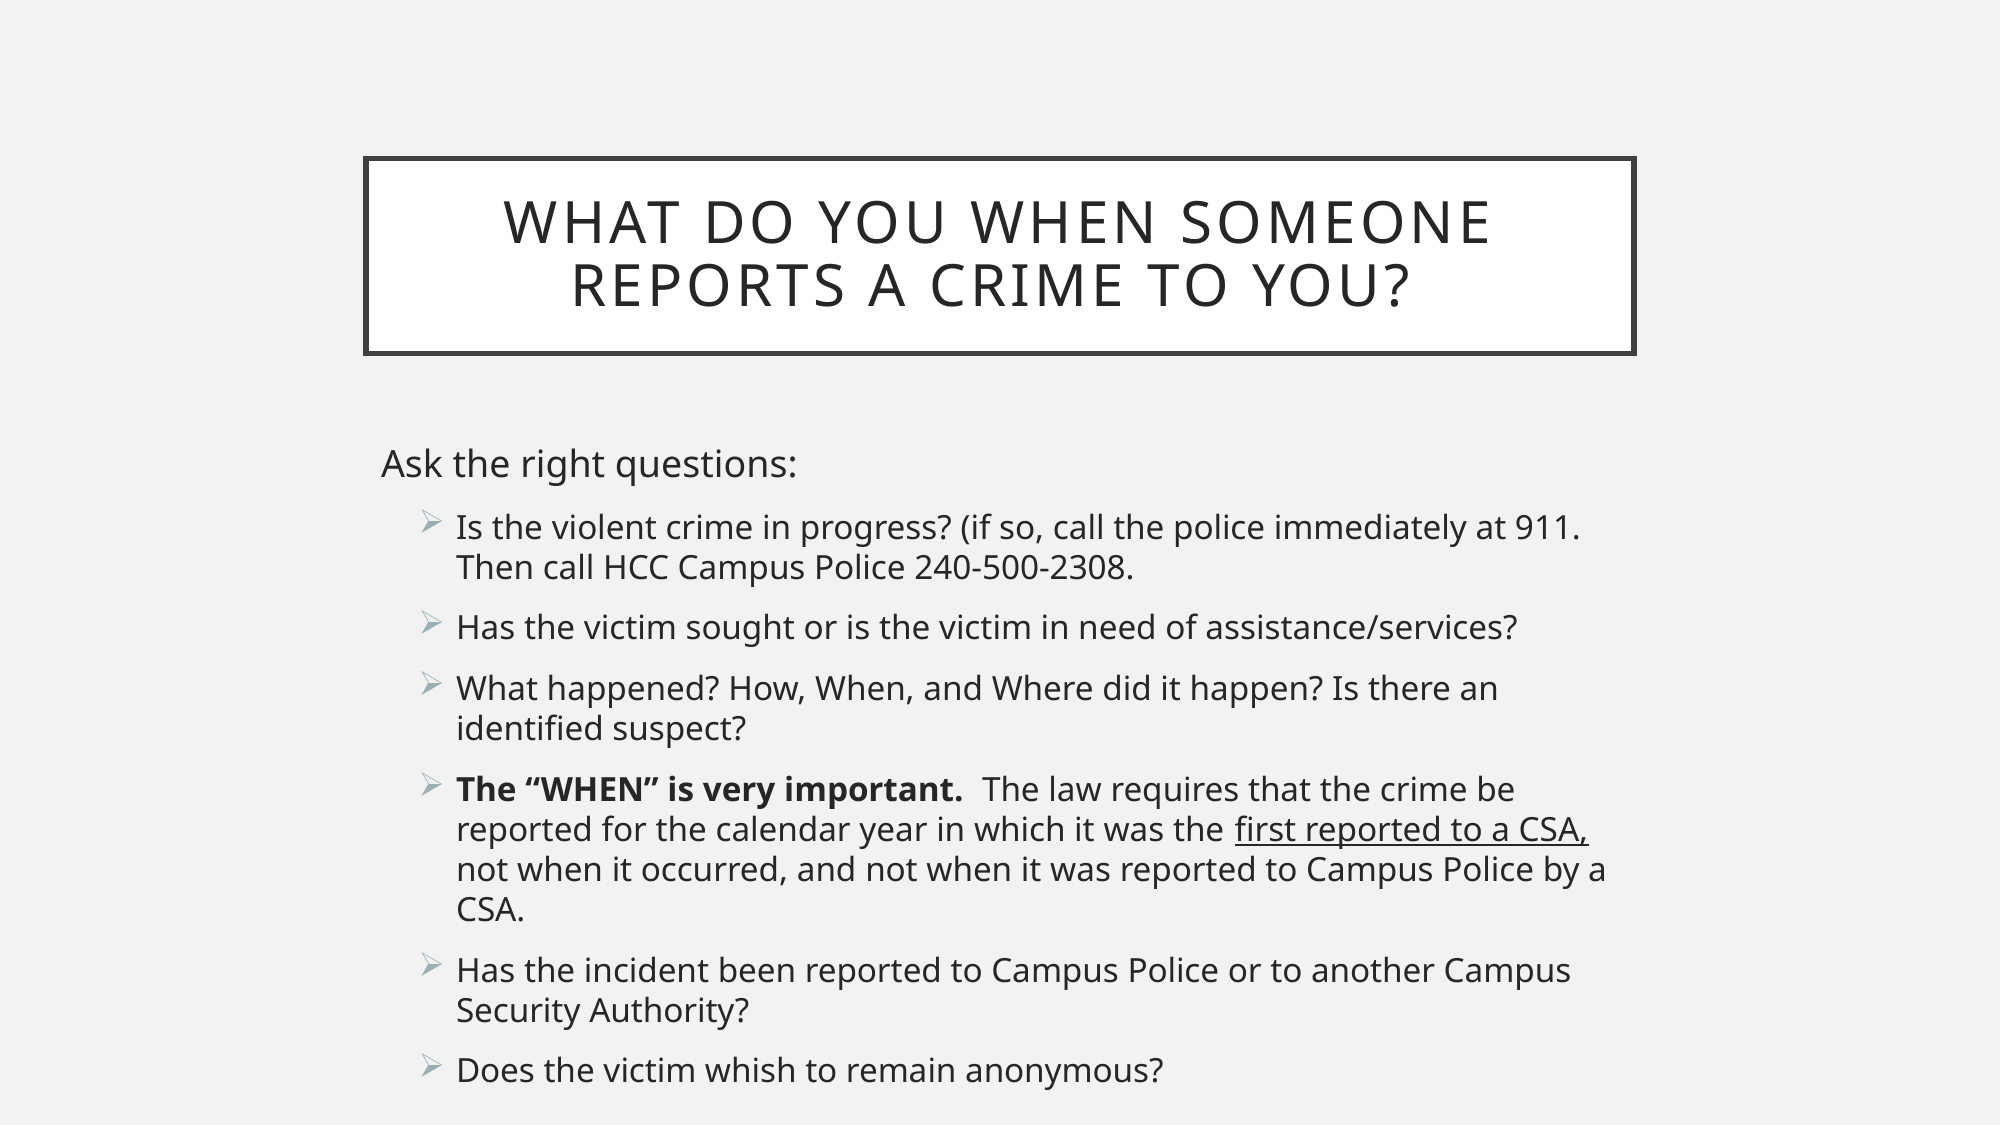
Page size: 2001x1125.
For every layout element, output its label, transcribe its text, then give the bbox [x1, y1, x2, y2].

list Ask the right questions: Is the violent crime in progress? (if so, call the police immediately at 911. Then call HCC Campus Police 240-500-2308. Has the victim sought or is the victim in need of assistance/services? What happened? How, When, and Where did it happen? Is there an identified suspect? The “WHEN” is very important. The law requires that the crime be reported for the calendar year in which it was the first reported to a CSA, not when it occurred, and not when it was reported to Campus Police by a CSA. Has the incident been reported to Campus Police or to another Campus Security Authority? Does the victim whish to remain anonymous? [366, 432, 1634, 1072]
title WHAT DO YOU WHEN SOMEONE REPORTS A CRIME TO YOU? [363, 156, 1637, 356]
